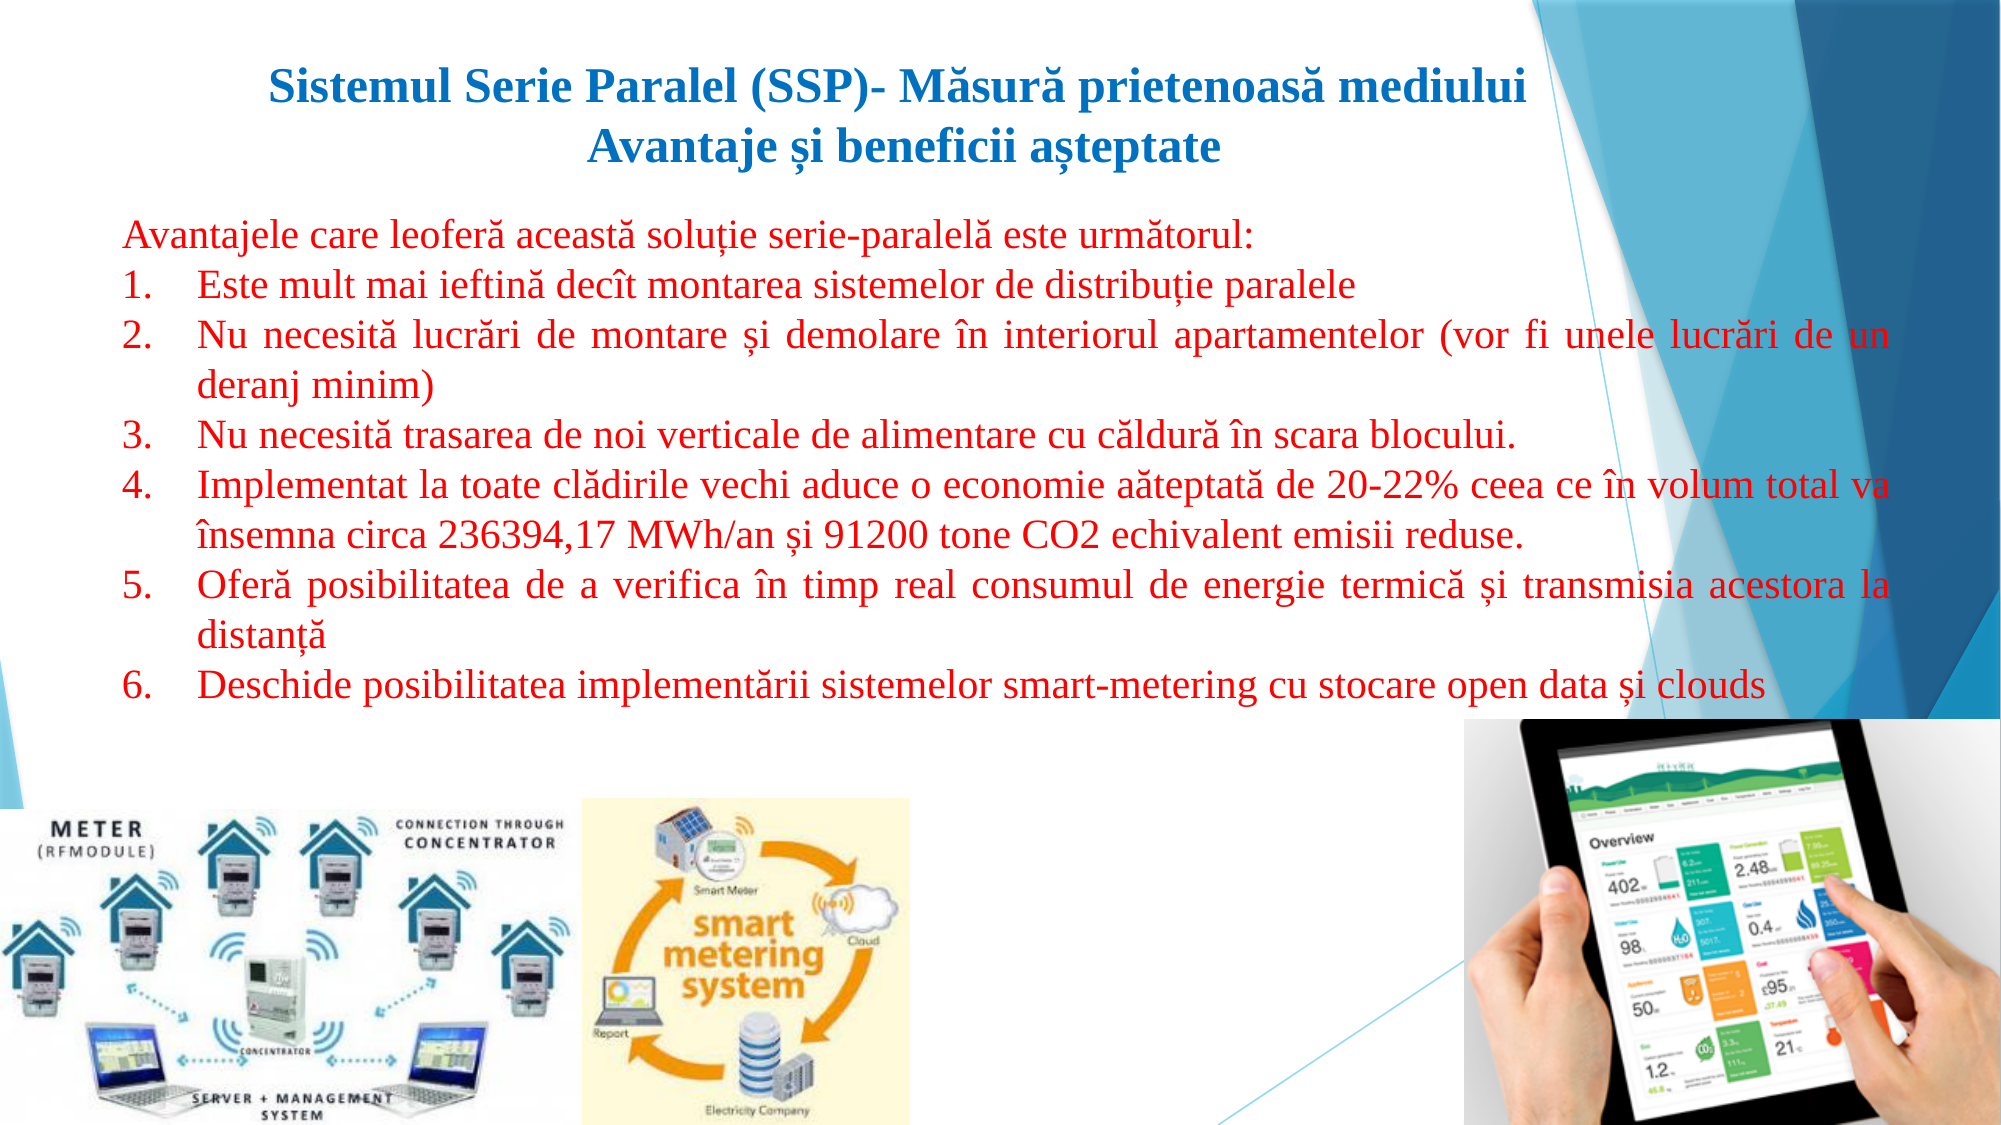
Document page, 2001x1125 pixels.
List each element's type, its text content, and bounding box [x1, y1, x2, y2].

picture [0, 797, 910, 1125]
text_box Avantajele care leoferă această soluție serie-paralelă este următorul: Este mult mai ieftină decît montarea sistemelor de distribuție paralele Nu necesită lucrări de montare și demolare în interiorul apartamentelor (vor fi unele lucrări de un deranj minim) Nu necesită trasarea de noi verticale de alimentare cu căldură în scara blocului. Implementat la toate clădirile vechi aduce o economie aăteptată de 20-22% ceea ce în volum total va însemna circa 236394,17 MWh/an și 91200 tone CO2 echivalent emisii reduse. Oferă posibilitatea de a verifica în timp real consumul de energie termică și transmisia acestora la distanță Deschide posibilitatea implementării sistemelor smart-metering cu stocare open data și clouds [107, 199, 1908, 715]
picture [1463, 718, 2000, 1125]
text_box Sistemul Serie Paralel (SSP)- Măsură prietenoasă mediului Avantaje și beneficii așteptate [210, 45, 1599, 180]
